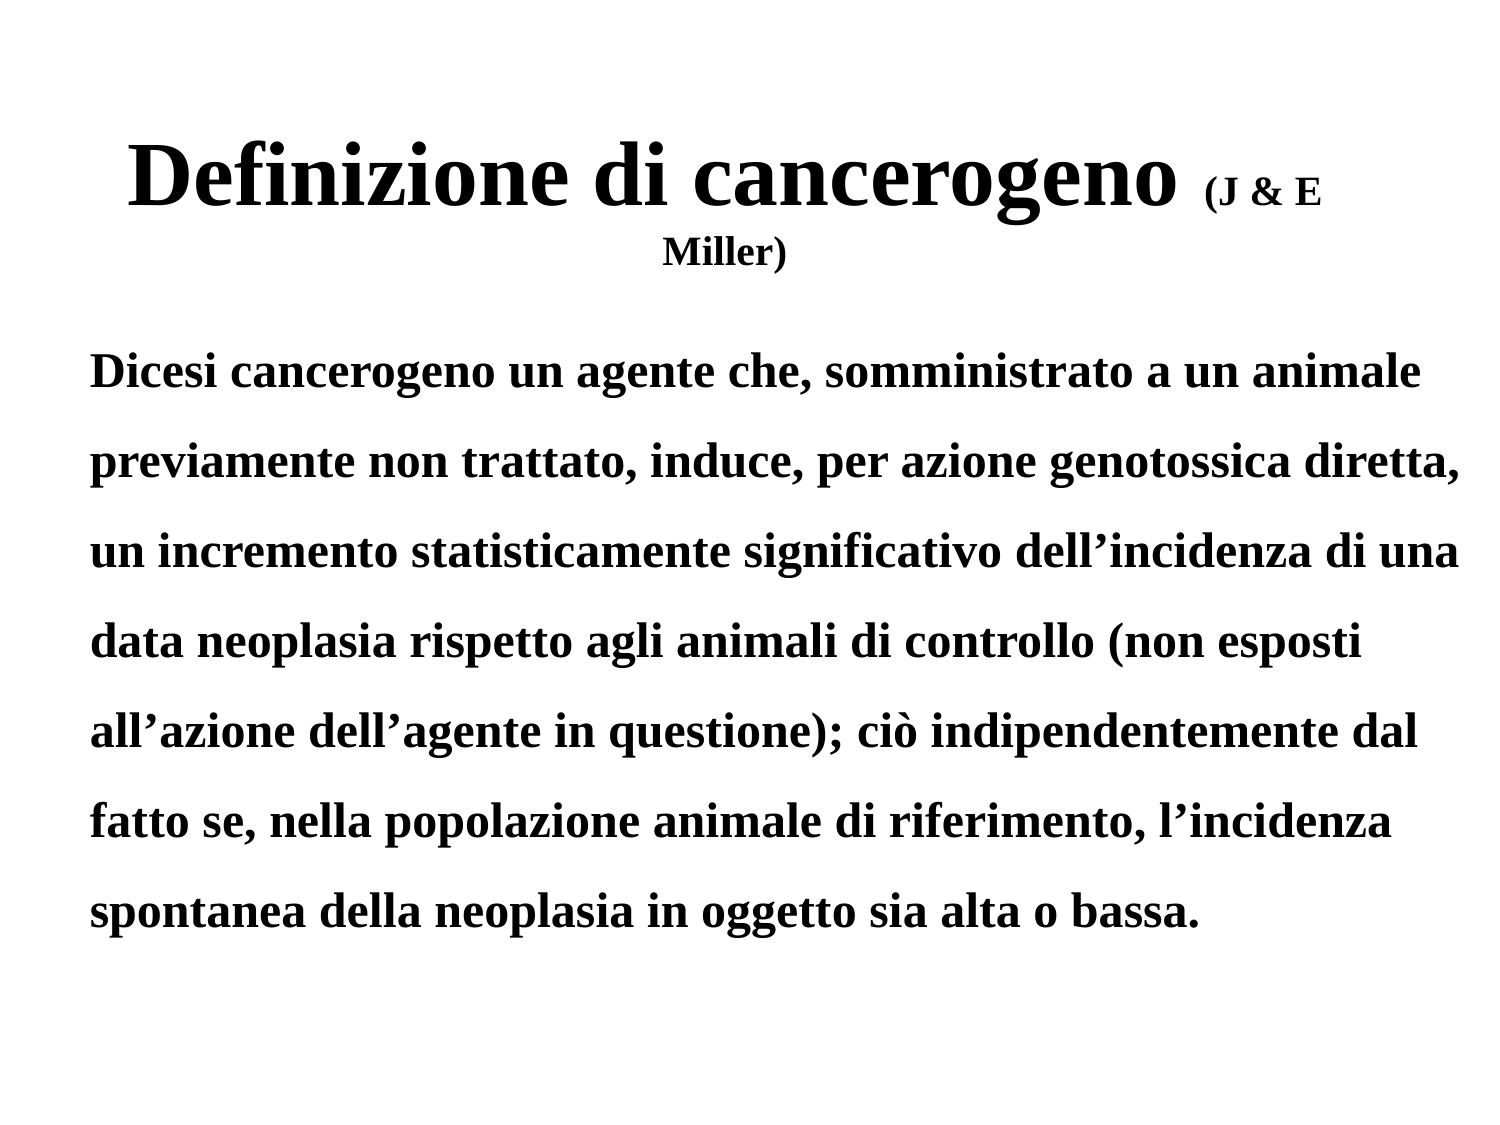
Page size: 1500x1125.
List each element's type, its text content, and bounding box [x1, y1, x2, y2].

title Definizione di cancerogeno (J & E Miller) [87, 99, 1363, 288]
text_box Dicesi cancerogeno un agente che, somministrato a un animale previamente non trattato, induce, per azione genotossica diretta, un incremento statisticamente significativo dell’incidenza di una data neoplasia rispetto agli animali di controllo (non esposti all’azione dell’agente in questione); ciò indipendentemente dal fatto se, nella popolazione animale di riferimento, l’incidenza spontanea della neoplasia in oggetto sia alta o bassa. [74, 299, 1500, 945]
